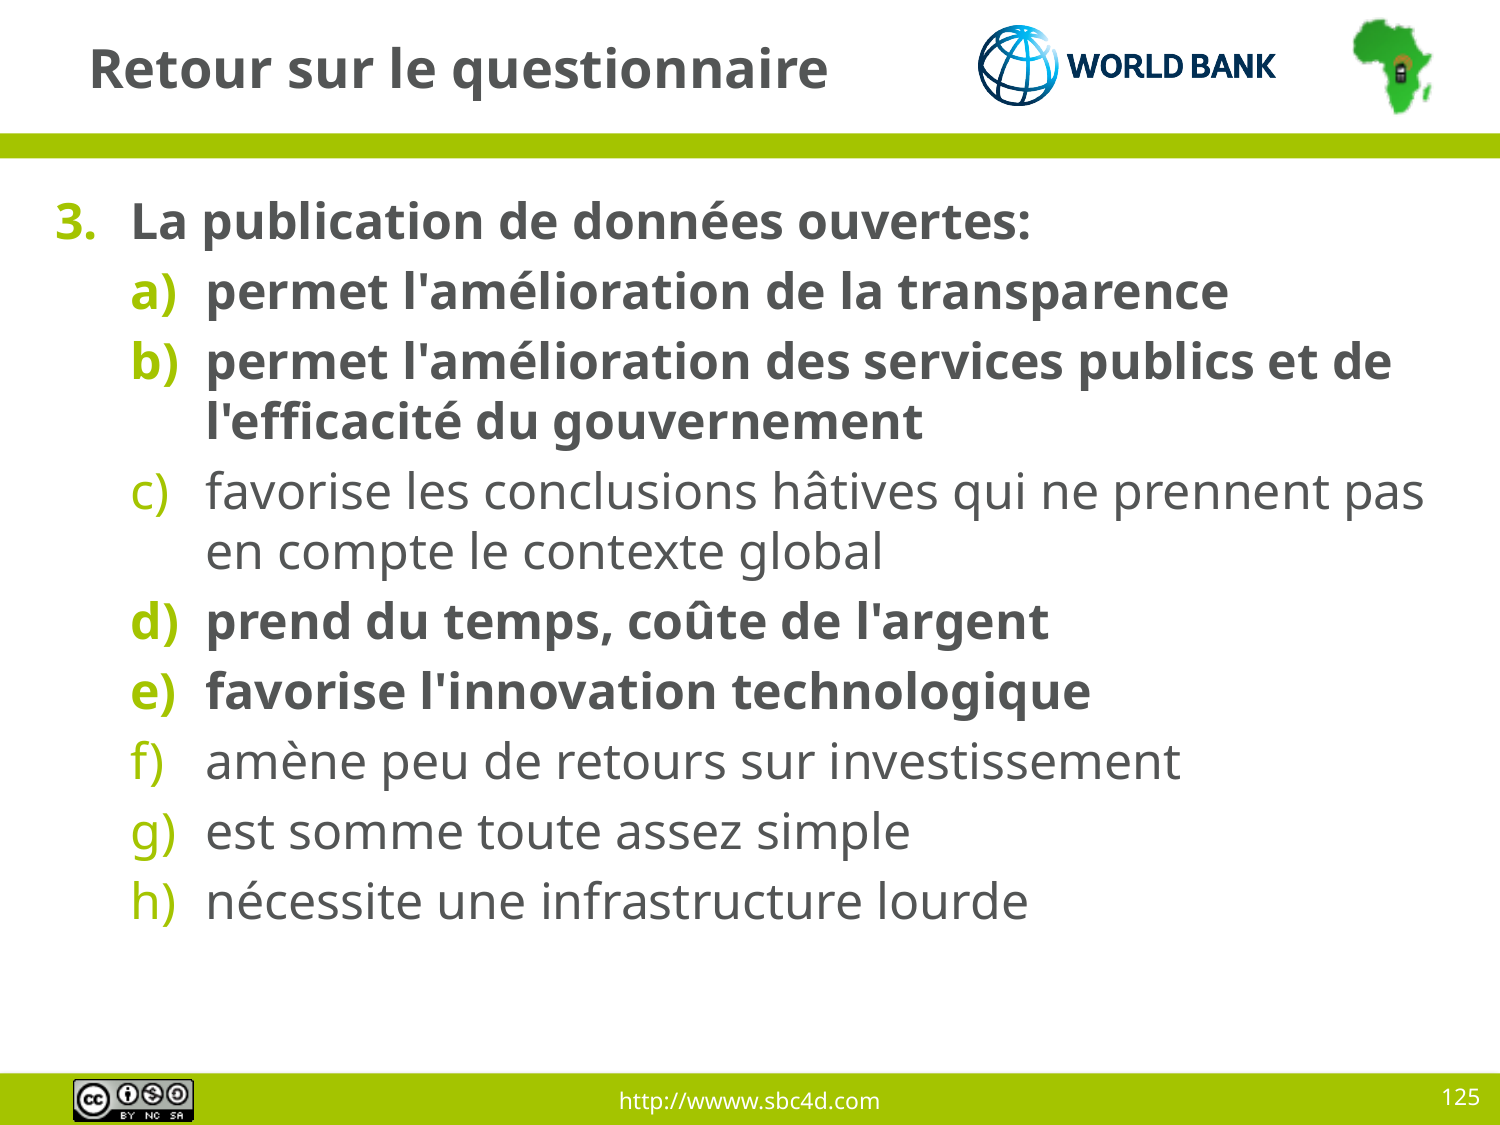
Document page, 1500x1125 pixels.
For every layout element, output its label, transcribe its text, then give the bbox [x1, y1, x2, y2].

picture [73, 1079, 194, 1122]
text_box La publication de données ouvertes: permet l'amélioration de la transparence permet l'amélioration des services publics et de l'efficacité du gouvernement favorise les conclusions hâtives qui ne prennent pas en compte le contexte global prend du temps, coûte de l'argent favorise l'innovation technologique amène peu de retours sur investissement est somme toute assez simple nécessite une infrastructure lourde [40, 182, 1460, 943]
picture [1000, 33, 1013, 39]
title Retour sur le questionnaire [73, 0, 858, 134]
picture [1002, 39, 1016, 51]
picture [978, 25, 1280, 106]
picture [1352, 16, 1436, 117]
picture [1014, 42, 1025, 57]
